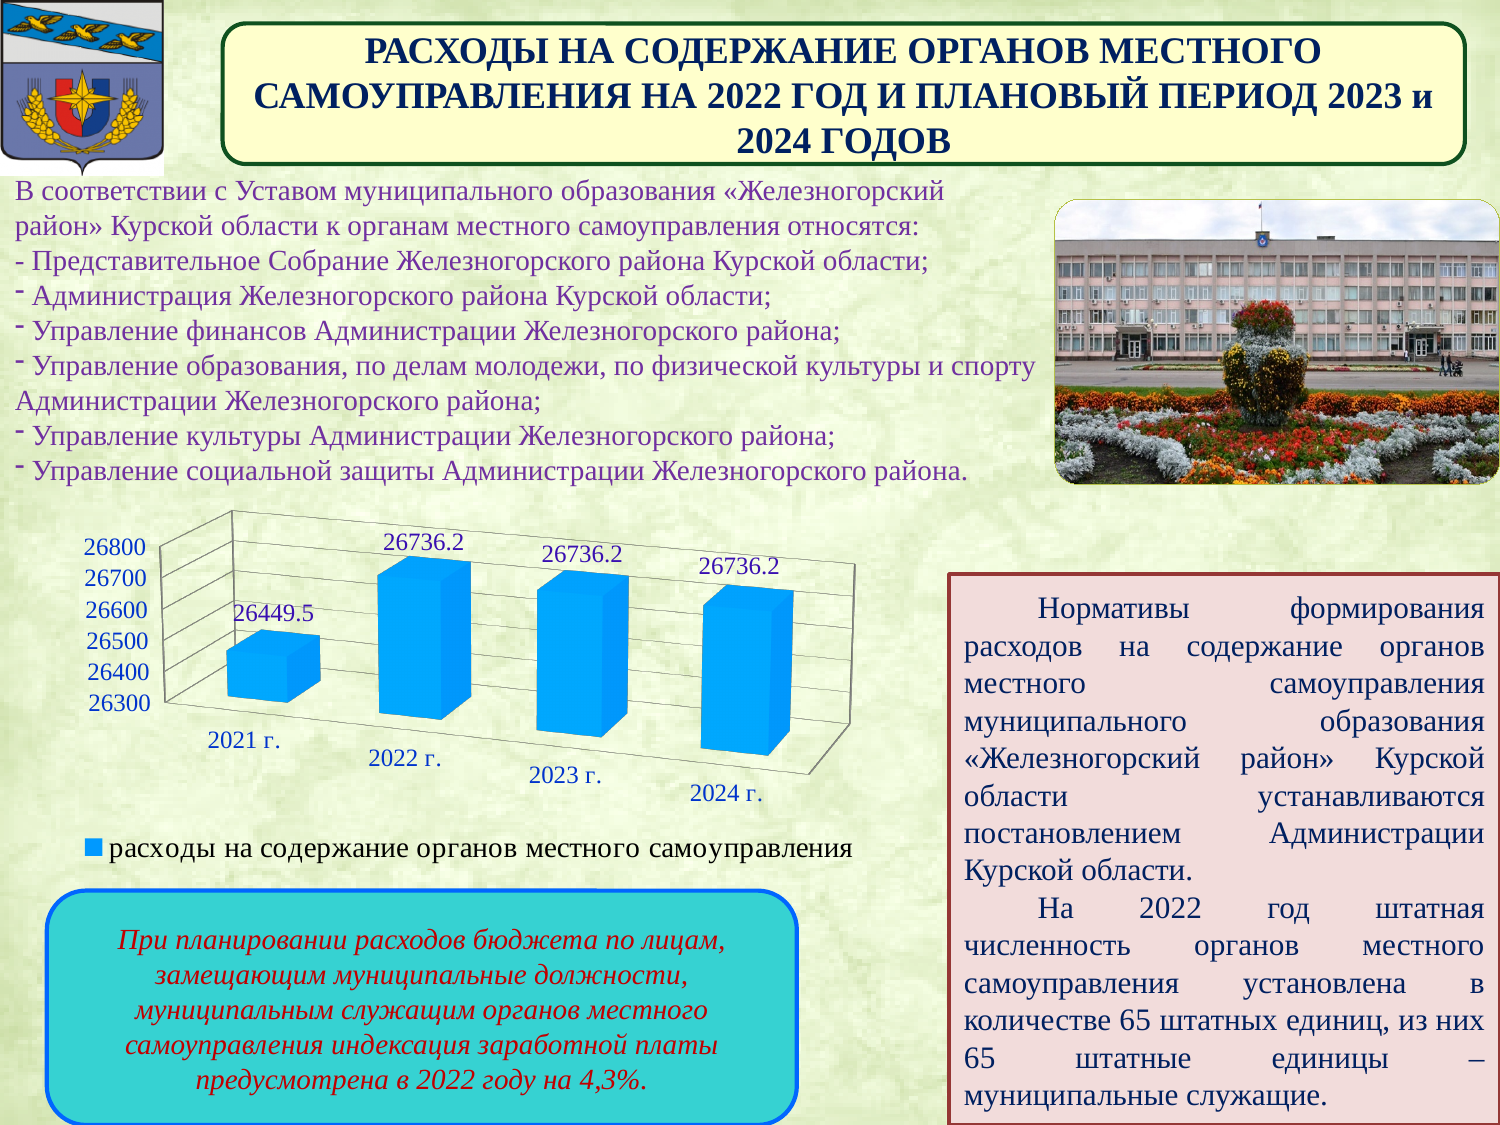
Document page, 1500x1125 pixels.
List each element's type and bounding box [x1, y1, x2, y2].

picture [0, 0, 1500, 1125]
chart [0, 503, 940, 870]
